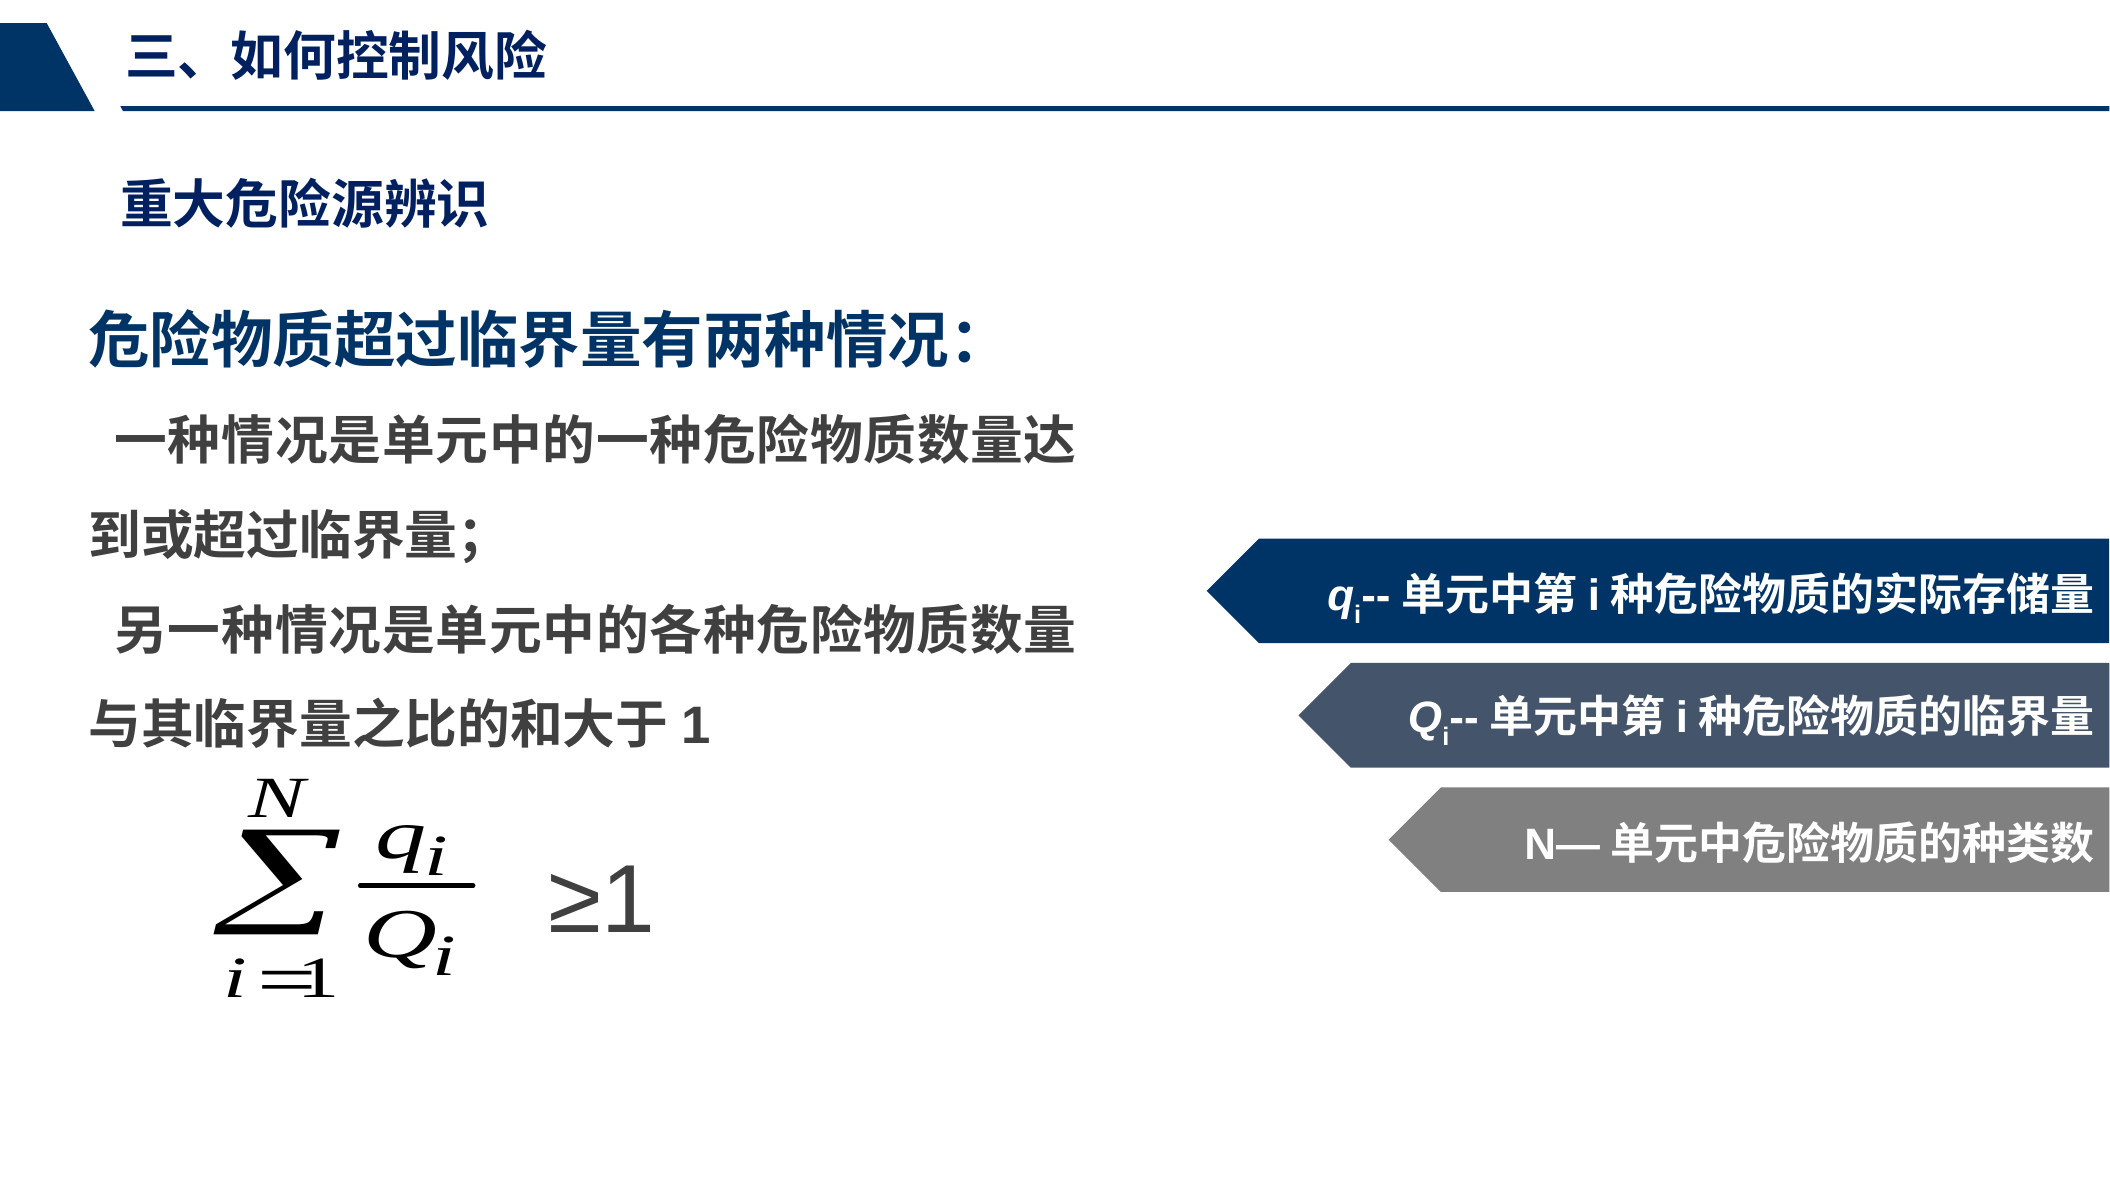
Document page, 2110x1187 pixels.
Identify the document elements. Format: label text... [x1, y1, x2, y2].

text_box [118, 105, 2110, 113]
text_box qi--单元中第i种危险物质的实际存储量 [1301, 559, 2110, 636]
text_box N—单元中危险物质的种类数 [1498, 807, 2110, 876]
text_box 危险物质超过临界量有两种情况： 一种情况是单元中的一种危险物质数量达到或超过临界量； 另一种情况是单元中的各种危险物质数量与其临界量之比的和大于1 [73, 257, 1092, 762]
text_box Qi--单元中第i种危险物质的临界量 [1388, 681, 2110, 758]
text_box ≥1 [534, 828, 763, 959]
text_box [0, 22, 97, 113]
text_box [1205, 537, 2110, 645]
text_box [197, 757, 496, 1014]
text_box 三、如何控制风险 [124, 23, 806, 87]
text_box [1387, 786, 2110, 894]
text_box 重大危险源辨识 [120, 170, 802, 234]
text_box [1297, 661, 2110, 769]
